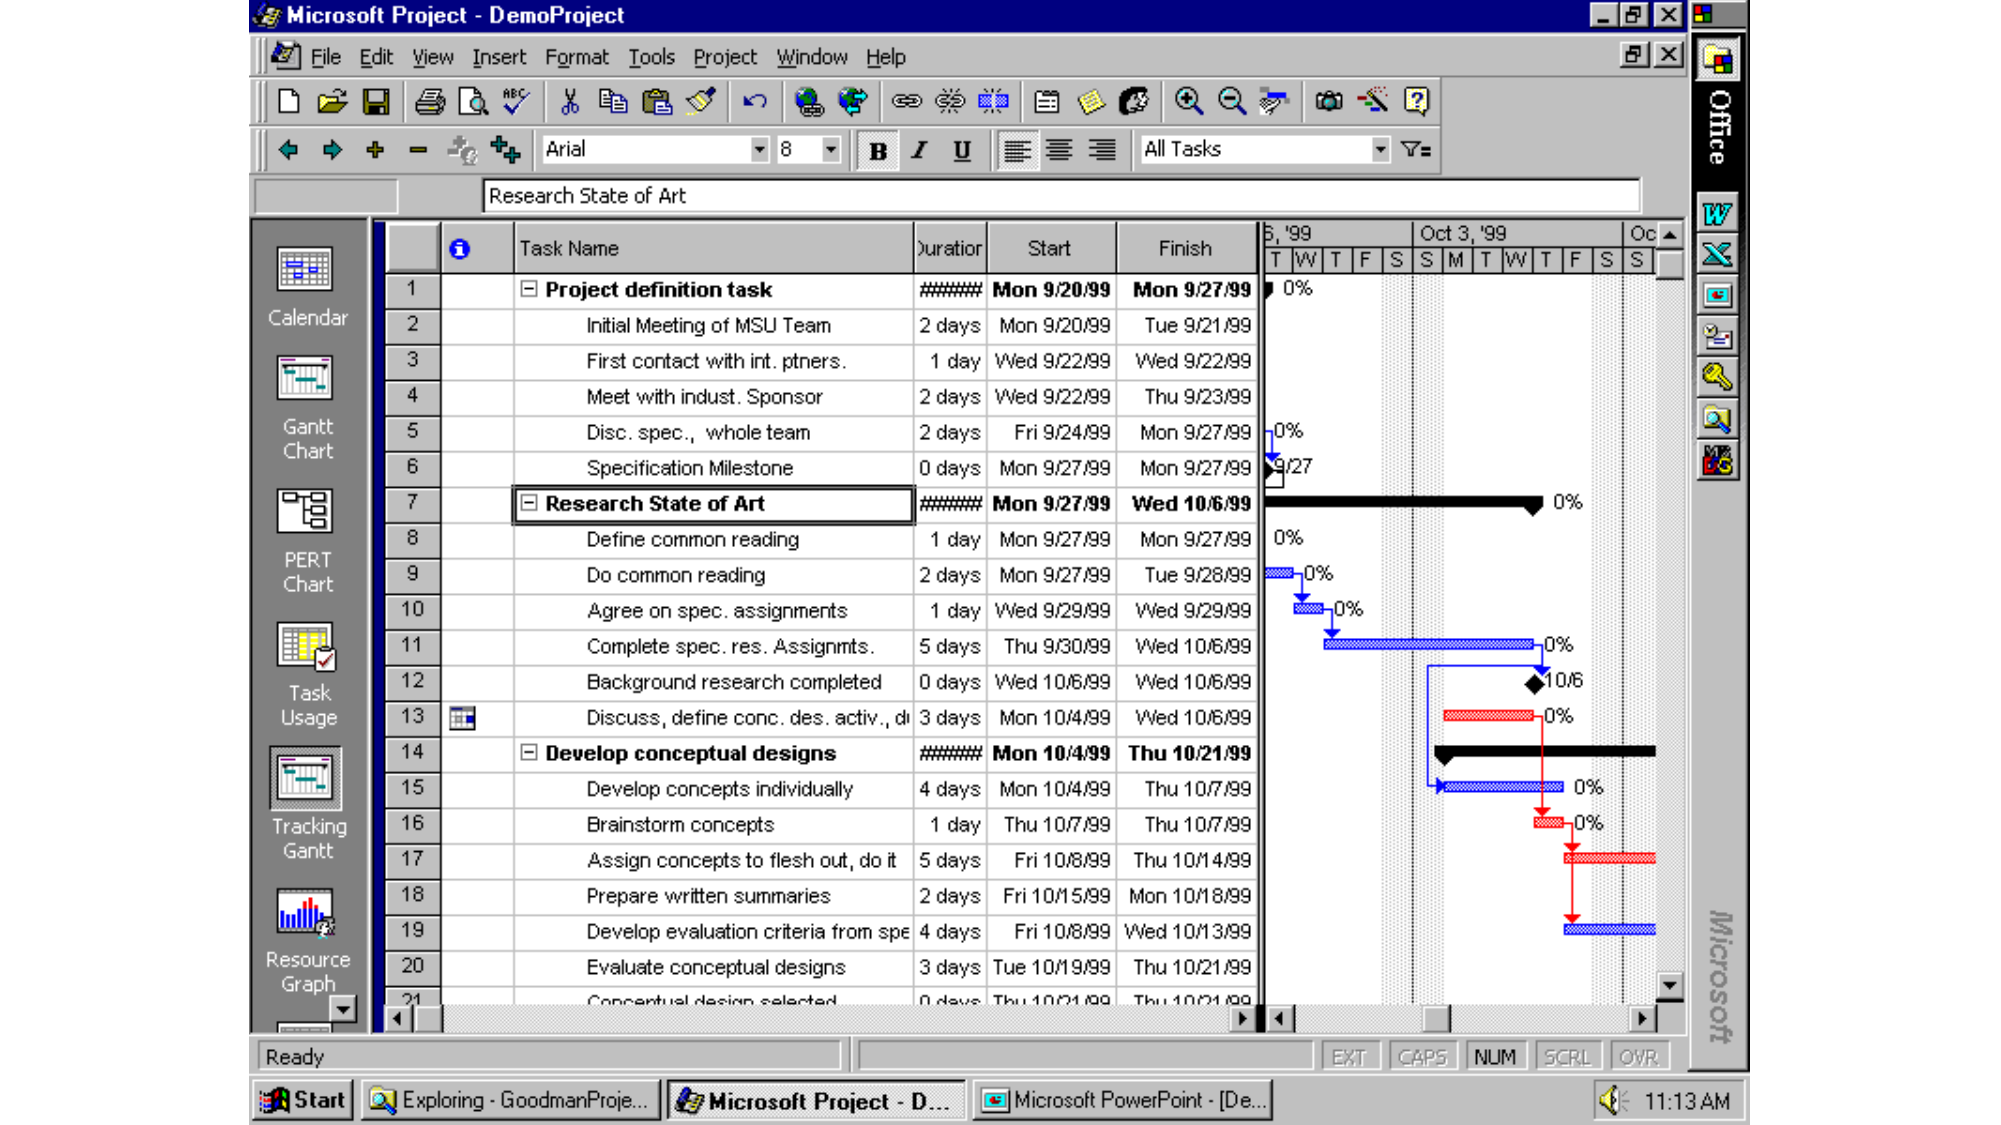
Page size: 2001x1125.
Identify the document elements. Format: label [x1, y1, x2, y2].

picture [249, 0, 1750, 1125]
